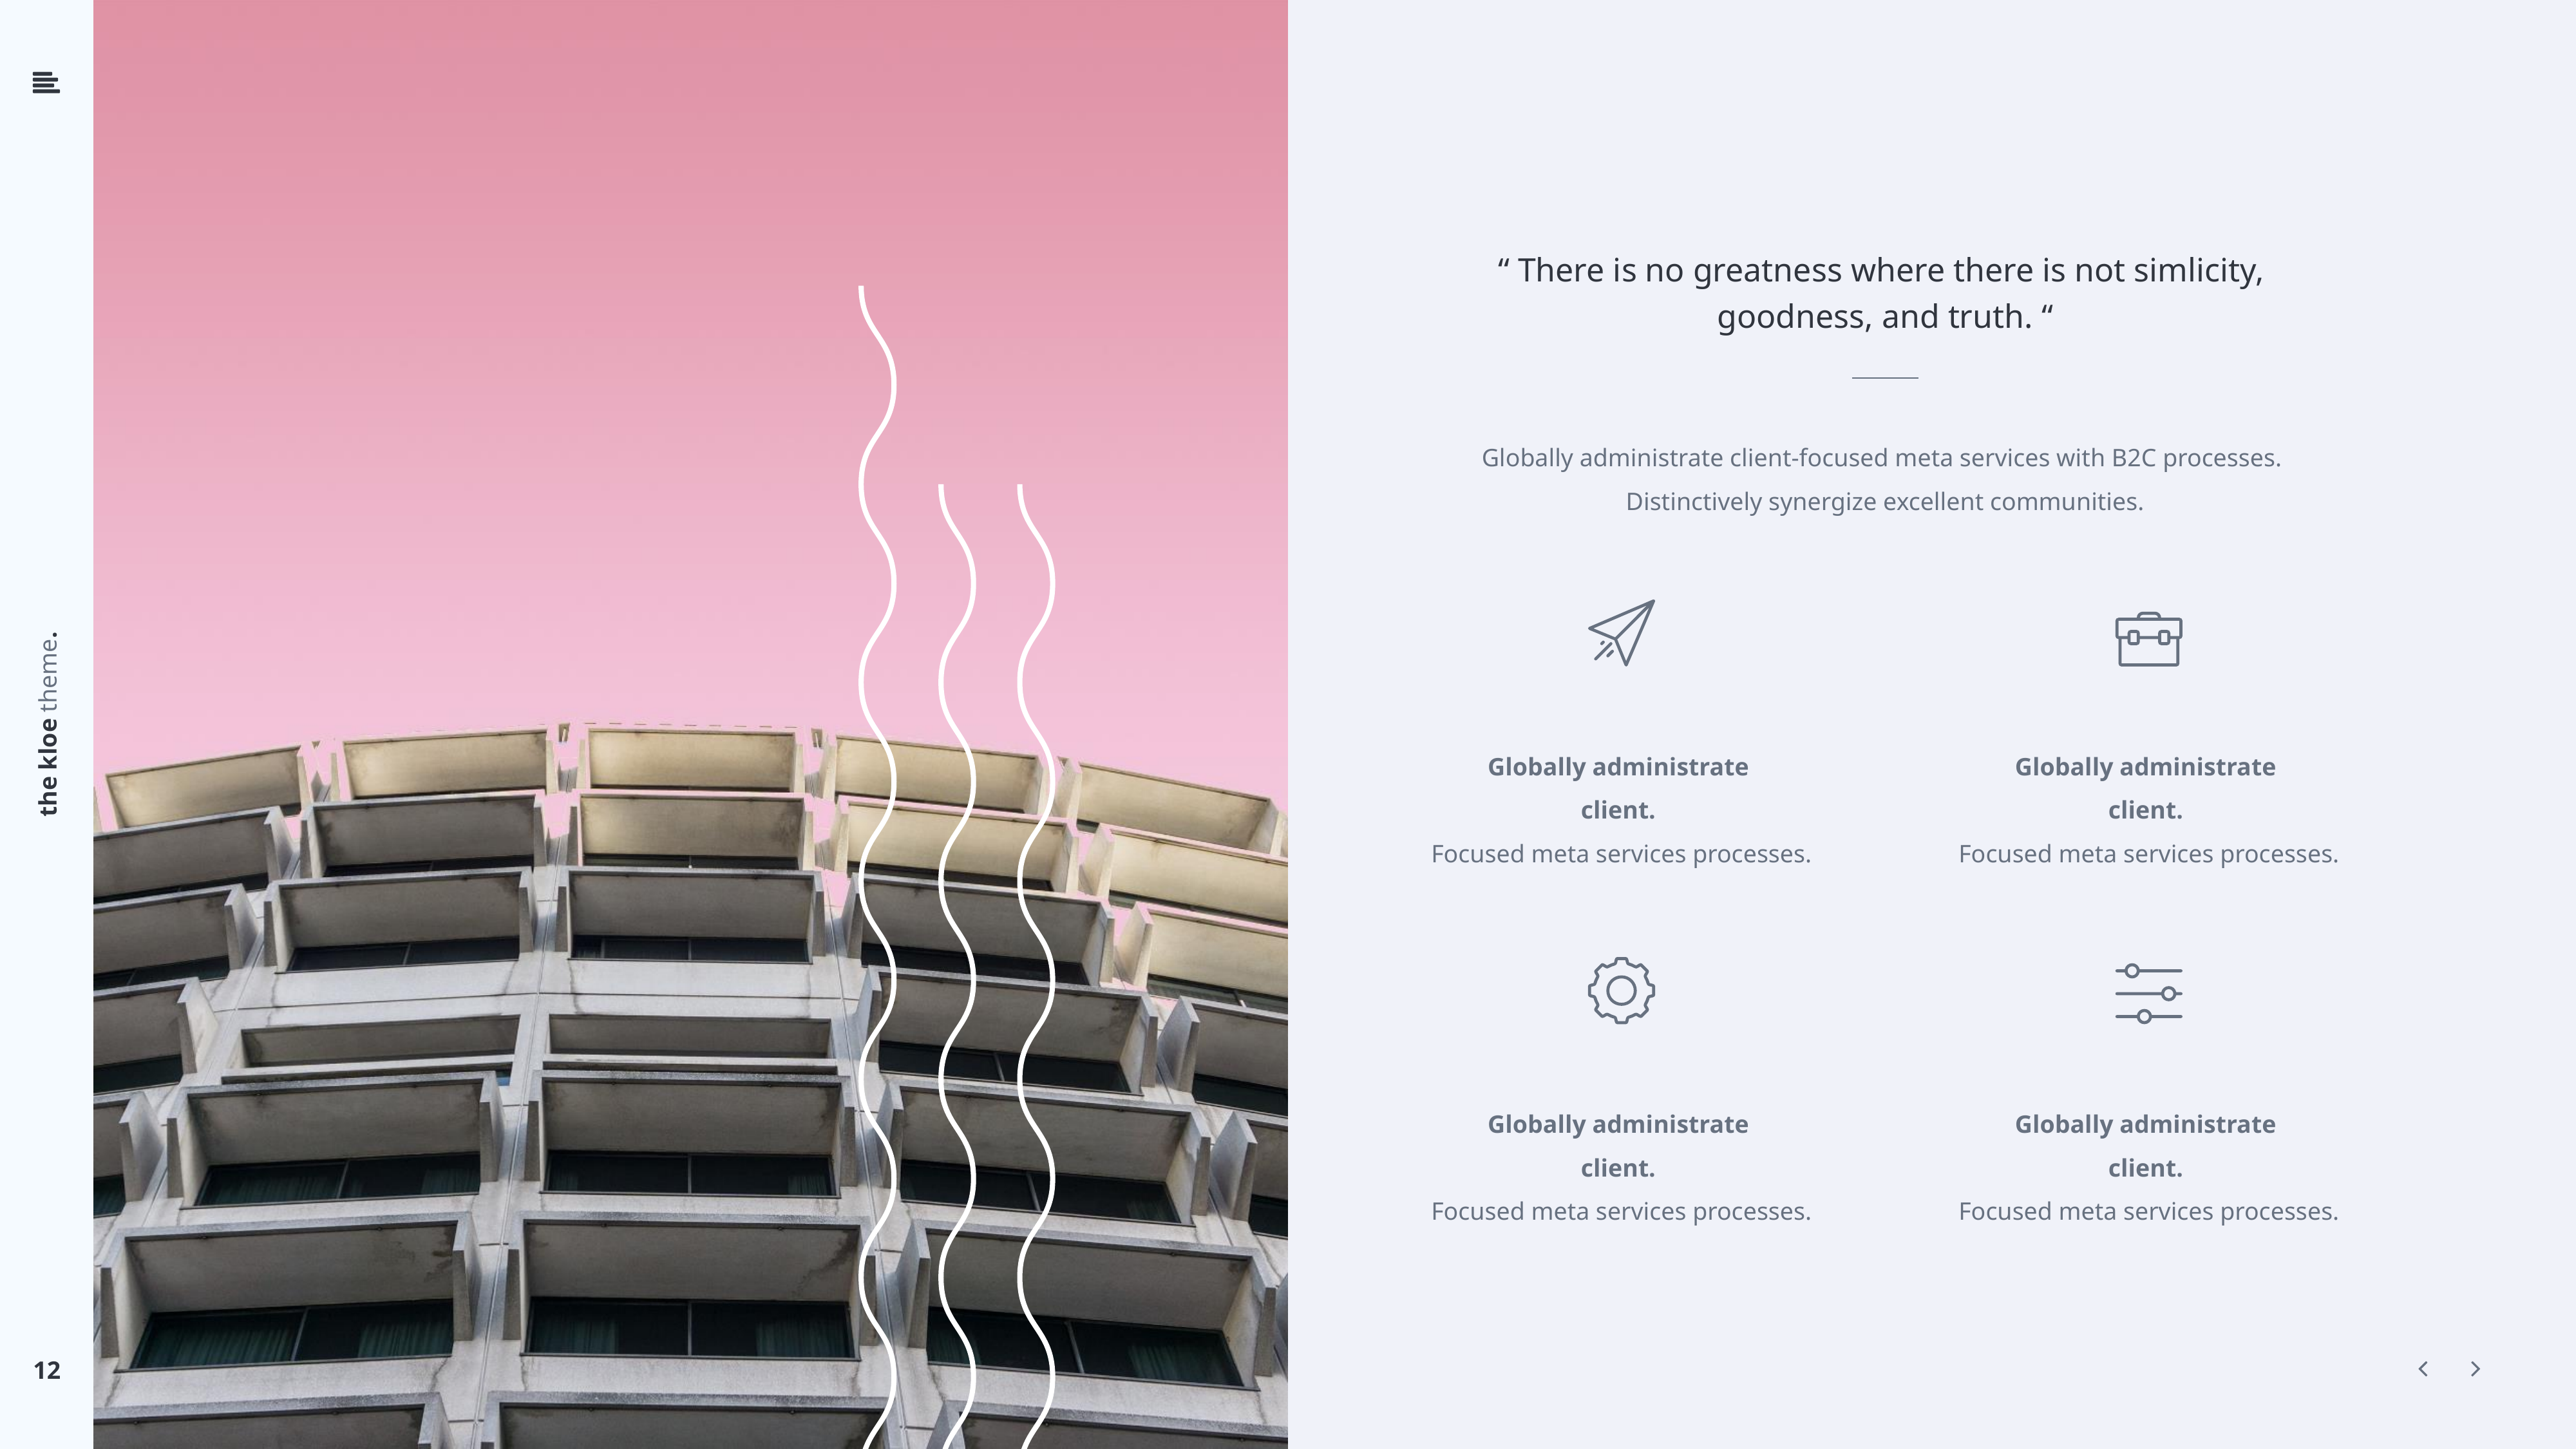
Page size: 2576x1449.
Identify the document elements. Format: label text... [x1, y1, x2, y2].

text_box [2115, 1009, 2183, 1025]
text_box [361, 784, 1553, 977]
text_box [1587, 599, 1656, 667]
picture [93, 0, 1289, 1449]
text_box [2115, 963, 2183, 979]
text_box Globally administrate client. Focused meta services processes. [1958, 737, 2340, 867]
text_box [1587, 957, 1656, 1025]
text_box Globally administrate client. Focused meta services processes. [1431, 737, 1812, 867]
text_box [2115, 986, 2183, 1001]
text_box Globally administrate client-focused meta services with B2C processes. Distinctively synergize excellent communities. [1481, 428, 2289, 515]
text_box “ There is no greatness where there is not simlicity, goodness, and truth. “ [1497, 242, 2273, 335]
text_box [2115, 611, 2183, 667]
text_box Globally administrate client. Focused meta services processes. [1431, 1094, 1812, 1225]
slide_number 12 [30, 1354, 63, 1383]
text_box Globally administrate client. Focused meta services processes. [1958, 1094, 2340, 1225]
